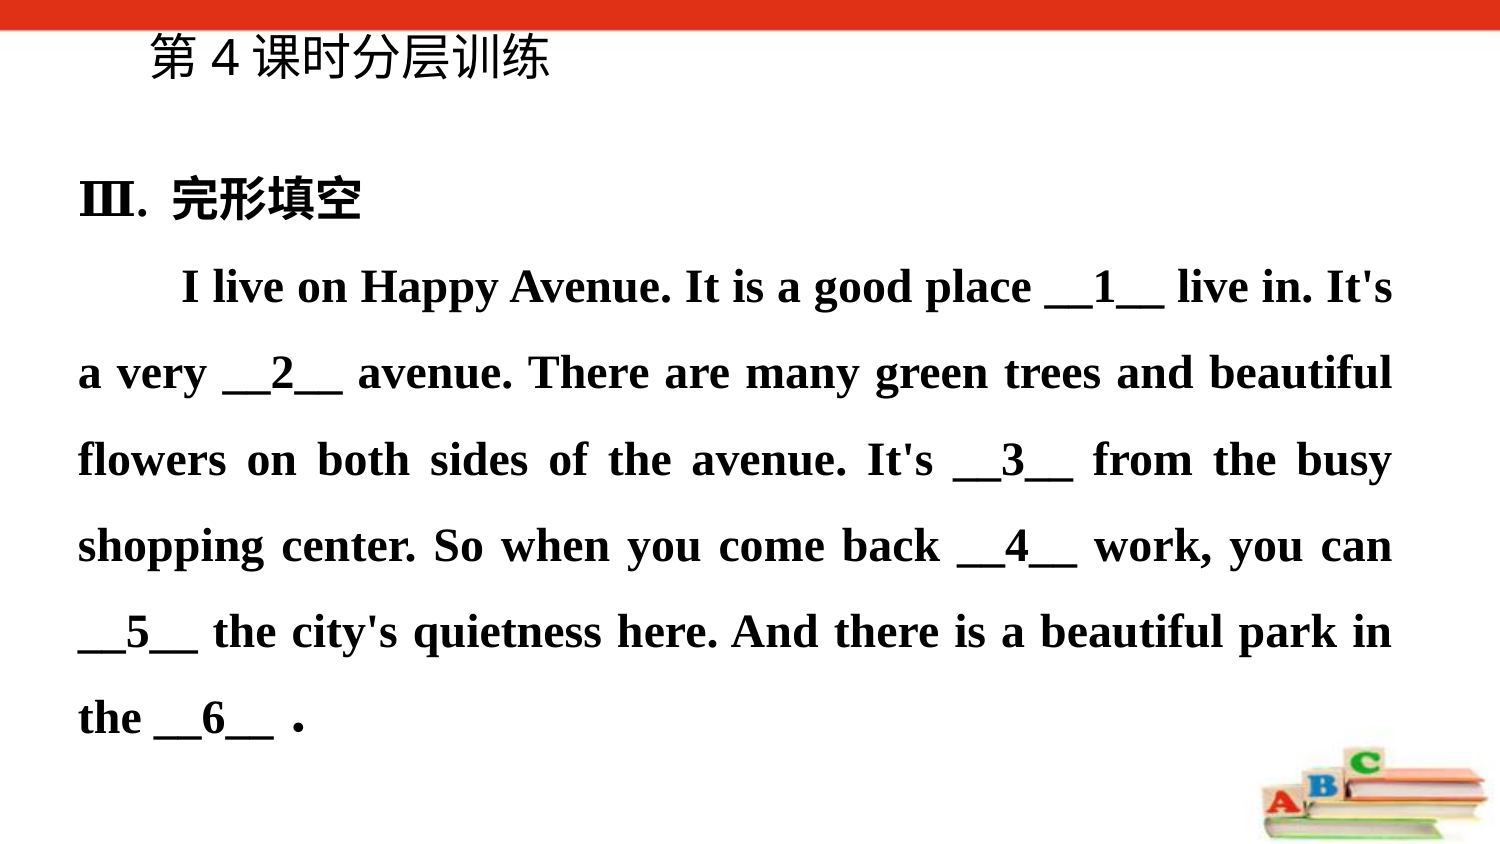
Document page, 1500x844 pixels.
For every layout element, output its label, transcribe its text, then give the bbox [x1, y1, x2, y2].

picture [0, 0, 1500, 844]
text_box Ⅲ. 完形填空 I live on Happy Avenue. It is a good place __1__ live in. It's a very __2__ avenue. There are many green trees and beautiful flowers on both sides of the avenue. It's __3__ from the busy shopping center. So when you come back __4__ work, you can __5__ the city's quietness here. And there is a beautiful park in the __6__． [66, 134, 1407, 749]
text_box 第4课时分层训练 [137, 20, 647, 92]
